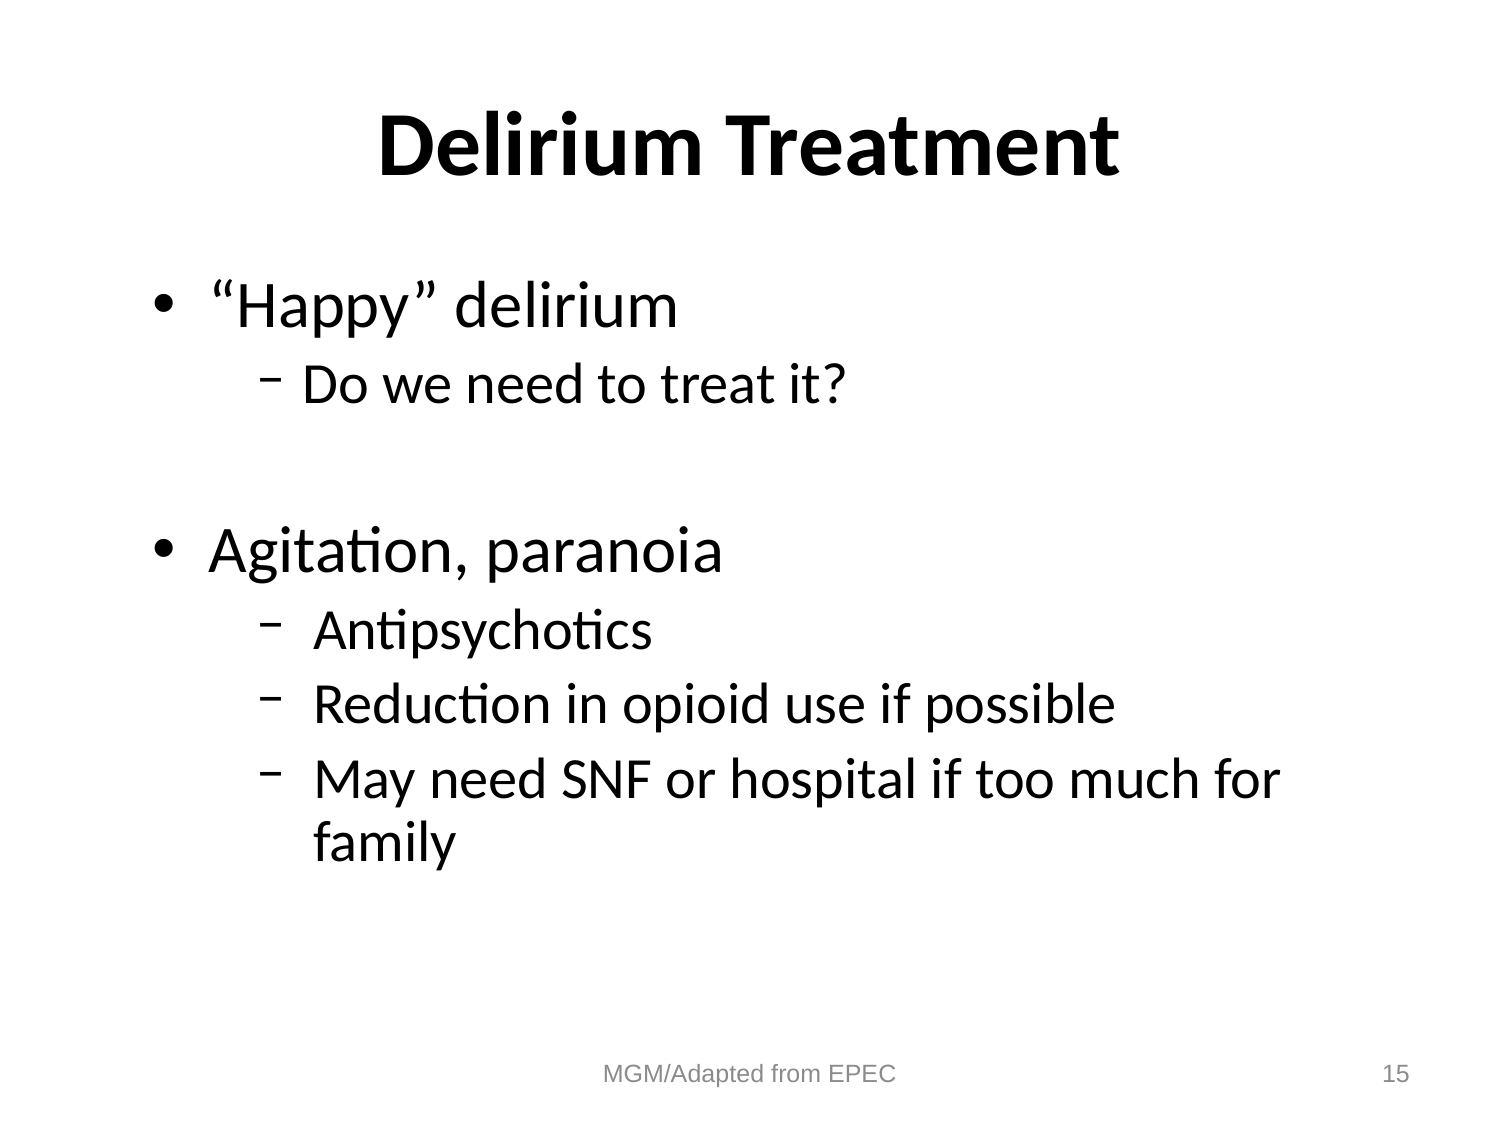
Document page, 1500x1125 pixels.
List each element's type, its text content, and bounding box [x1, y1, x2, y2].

list “Happy” delirium Do we need to treat it? Agitation, paranoia Antipsychotics Reduction in opioid use if possible May need SNF or hospital if too much for family [137, 262, 1388, 1005]
slide_number 15 [1074, 1042, 1425, 1103]
title Delirium Treatment [75, 45, 1425, 233]
footer MGM/Adapted from EPEC [512, 1042, 988, 1103]
